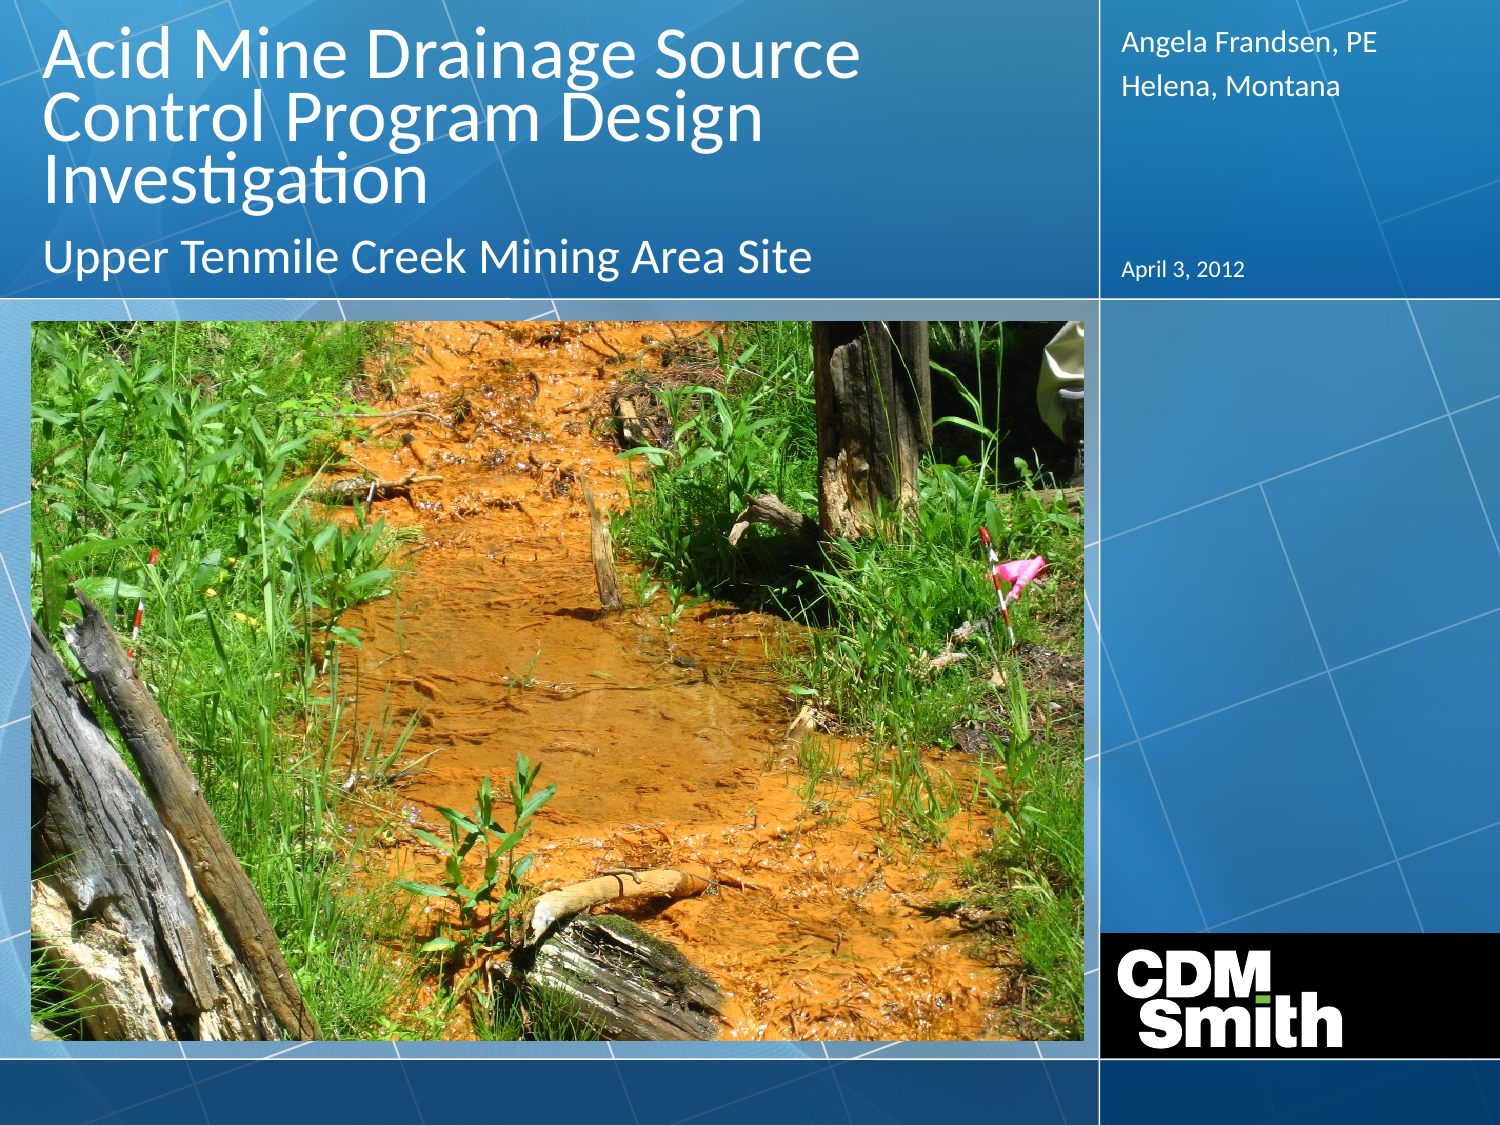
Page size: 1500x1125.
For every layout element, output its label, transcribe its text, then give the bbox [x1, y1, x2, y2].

list Acid Mine Drainage Source Control Program Design Investigation [26, 0, 1100, 227]
picture [30, 321, 1084, 1041]
list Upper Tenmile Creek Mining Area Site [27, 207, 1102, 292]
list April 3, 2012 [1106, 246, 1487, 291]
list Angela Frandsen, PE Helena, Montana [1106, 13, 1487, 242]
